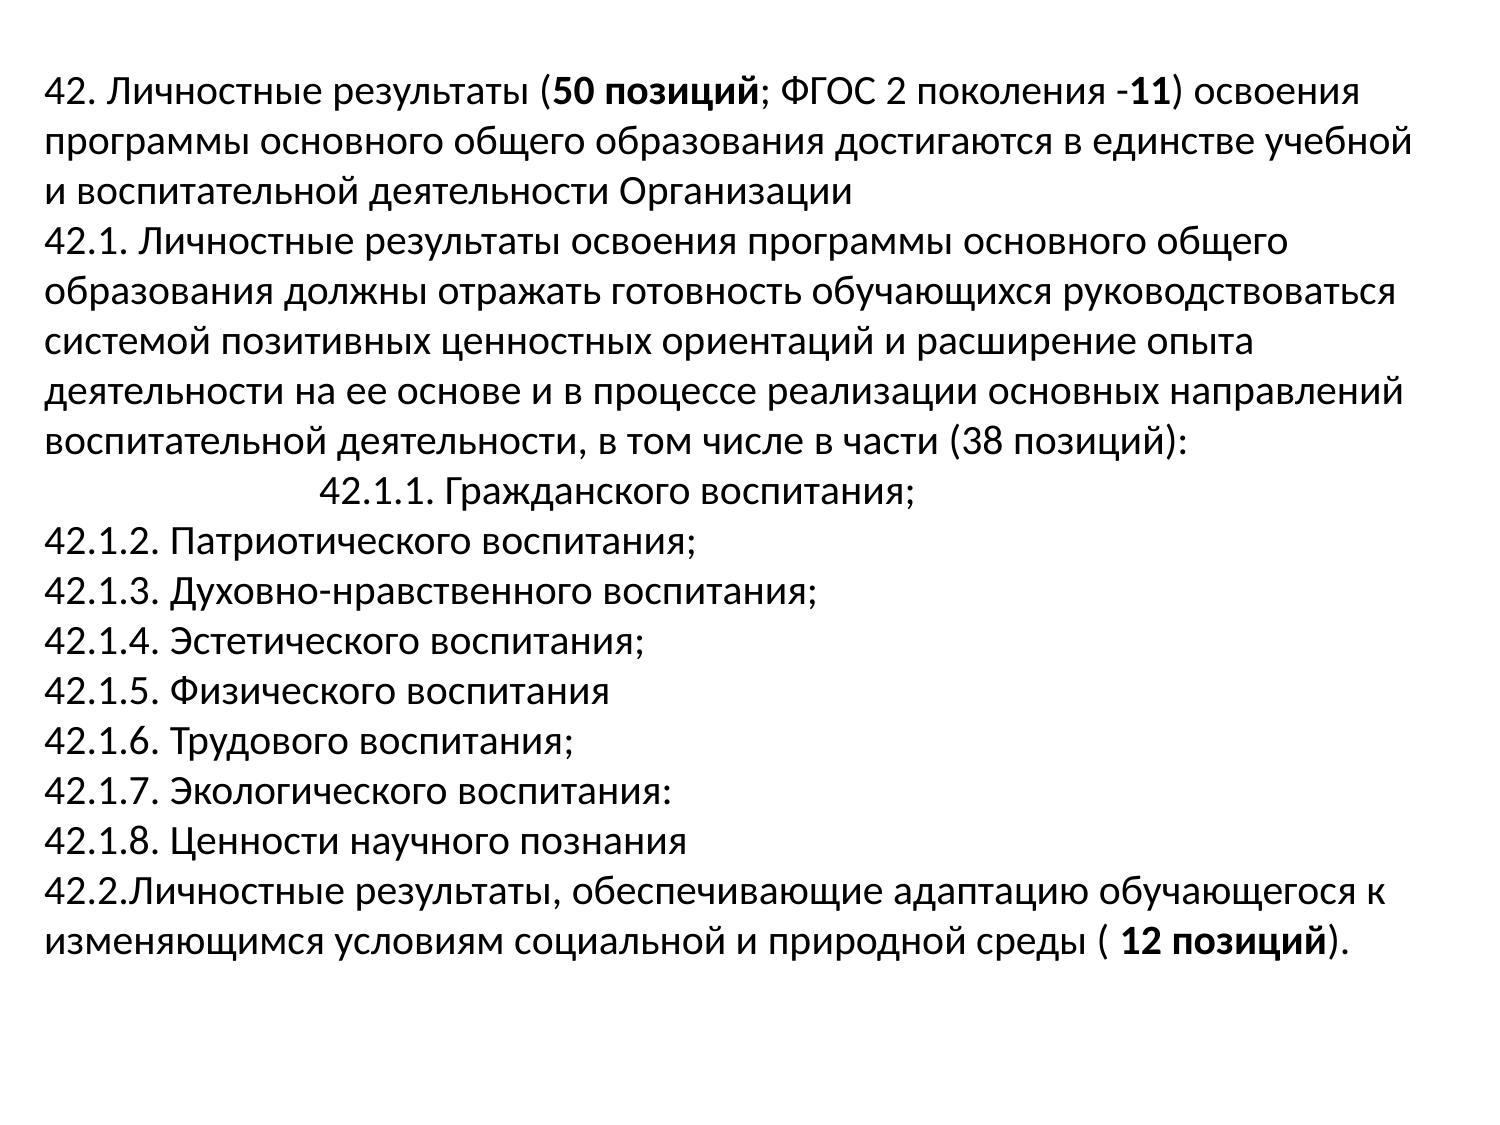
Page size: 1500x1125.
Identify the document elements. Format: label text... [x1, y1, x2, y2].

text_box 42. Личностные результаты (50 позиций; ФГОС 2 поколения -11) освоения программы основного общего образования достигаются в единстве учебной и воспитательной деятельности Организации 42.1. Личностные результаты освоения программы основного общего образования должны отражать готовность обучающихся руководствоваться системой позитивных ценностных ориентаций и расширение опыта деятельности на ее основе и в процессе реализации основных направлений воспитательной деятельности, в том числе в части (38 позиций): 42.1.1. Гражданского воспитания; 42.1.2. Патриотического воспитания; 42.1.3. Духовно-нравственного воспитания; 42.1.4. Эстетического воспитания; 42.1.5. Физического воспитания 42.1.6. Трудового воспитания; 42.1.7. Экологического воспитания: 42.1.8. Ценности научного познания 42.2.Личностные результаты, обеспечивающие адаптацию обучающегося к изменяющимся условиям социальной и природной среды ( 12 позиций). [29, 55, 1459, 1021]
